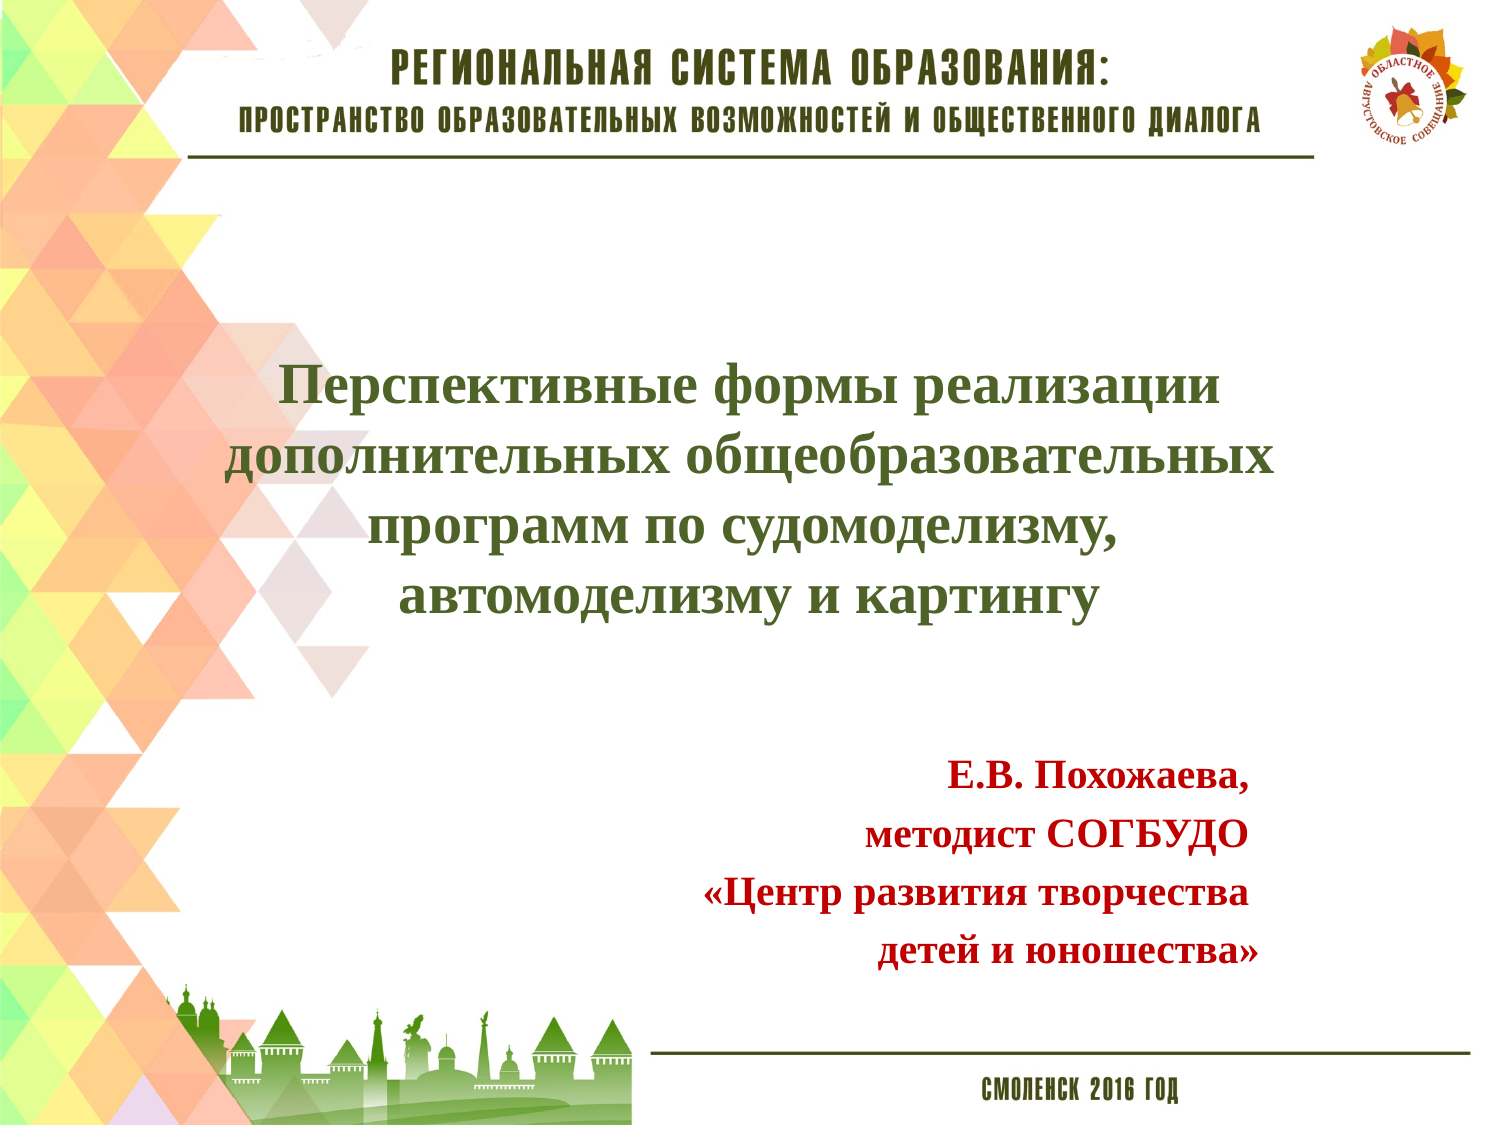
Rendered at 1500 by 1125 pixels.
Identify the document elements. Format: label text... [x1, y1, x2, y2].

subtitle Е.В. Похожаева, методист СОГБУДО «Центр развития творчества детей и юношества» [225, 739, 1275, 925]
picture [0, 0, 1500, 1125]
title Перспективные формы реализации дополнительных общеобразовательных программ по судомоделизму, автомоделизму и картингу [112, 349, 1388, 622]
